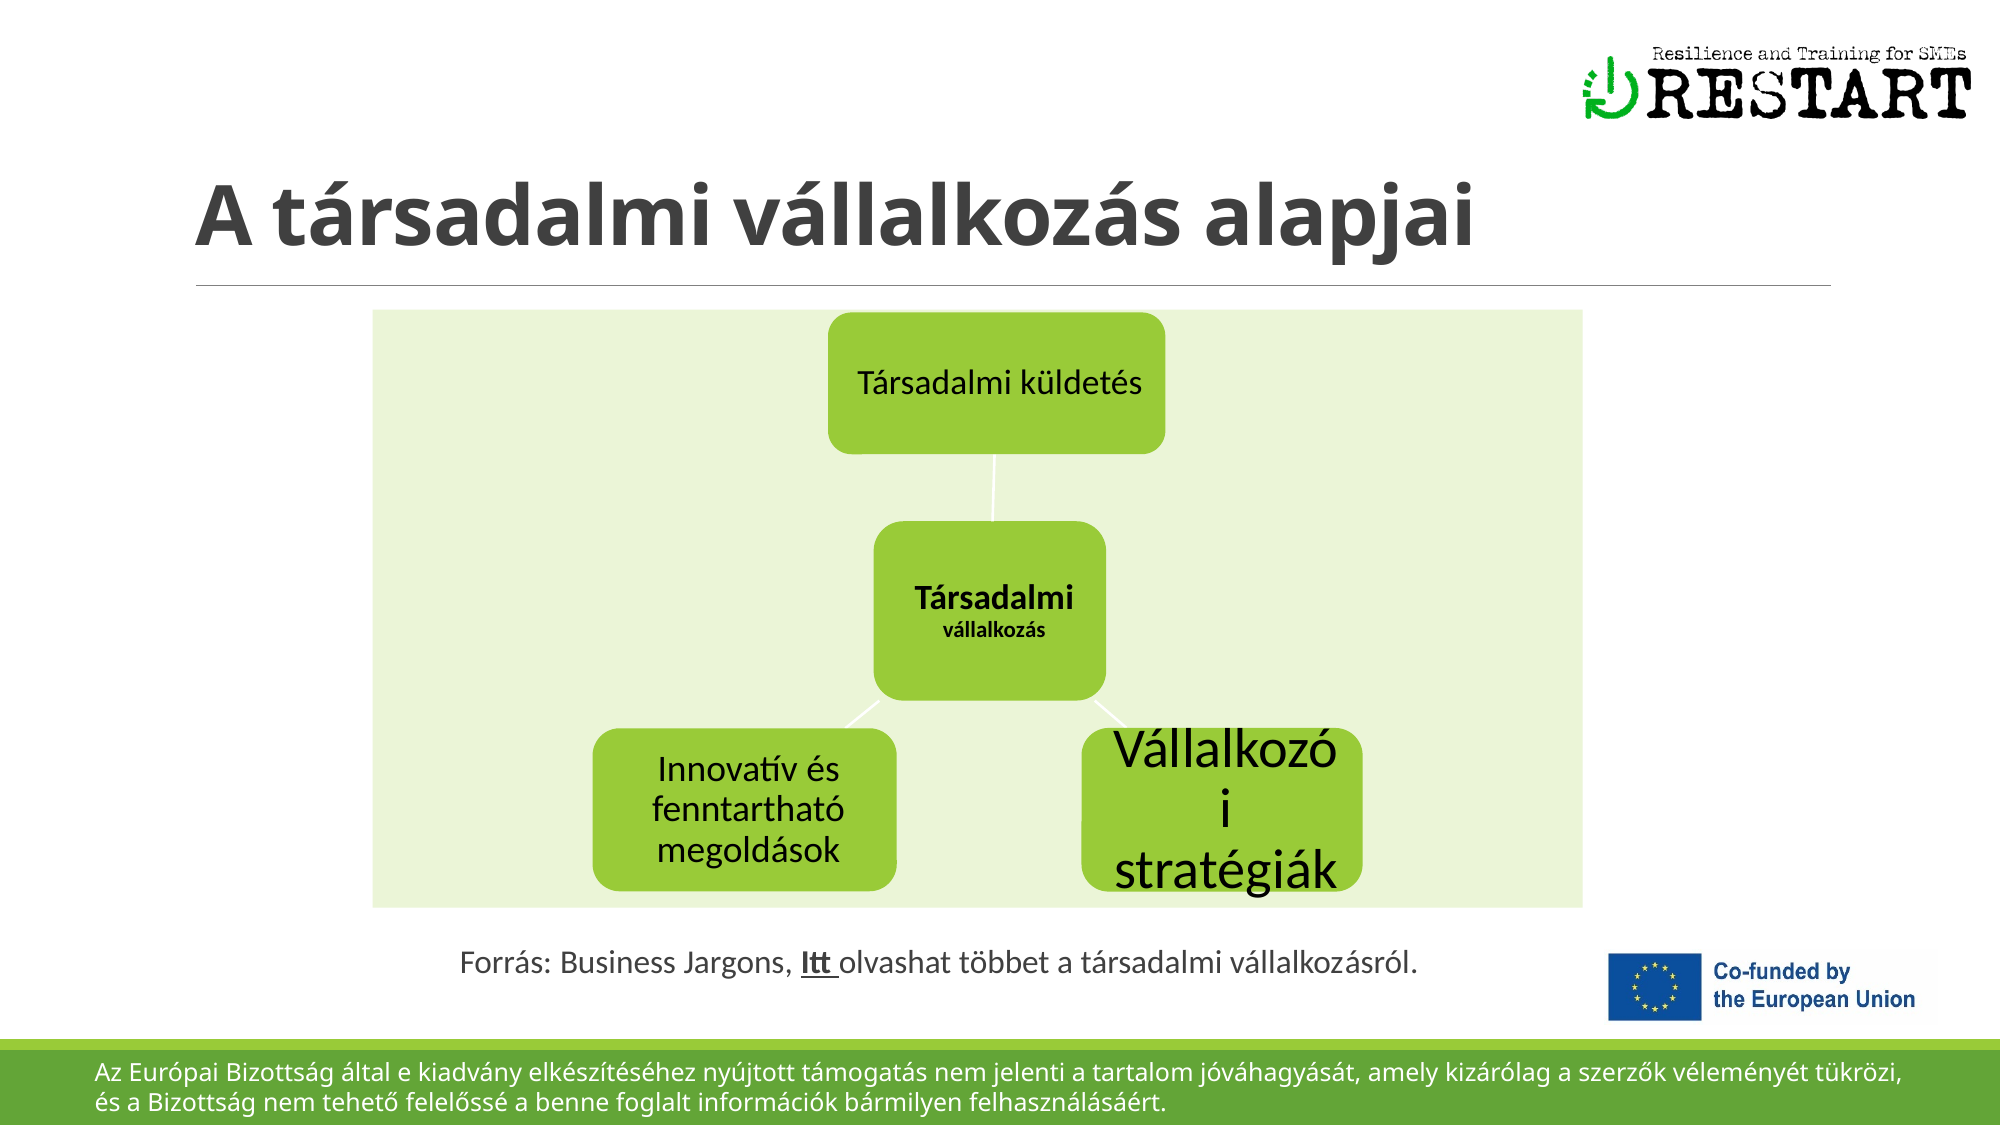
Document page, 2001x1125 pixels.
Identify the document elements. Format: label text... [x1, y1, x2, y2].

list [180, 302, 1830, 946]
text_box Az Európai Bizottság által e kiadvány elkészítéséhez nyújtott támogatás nem jelenti a tartalom jóváhagyását, amely kizárólag a szerzők véleményét tükrözi, és a Bizottság nem tehető felelőssé a benne foglalt információk bármilyen felhasználásáért. [79, 1049, 1925, 1124]
title A társadalmi vállalkozás alapjai [180, 103, 1830, 271]
text_box Forrás: Business Jargons, Itt olvashat többet a társadalmi vállalkozásról. [149, 932, 1729, 988]
picture [1582, 46, 1971, 119]
picture [1604, 949, 1938, 1026]
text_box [372, 308, 1584, 909]
